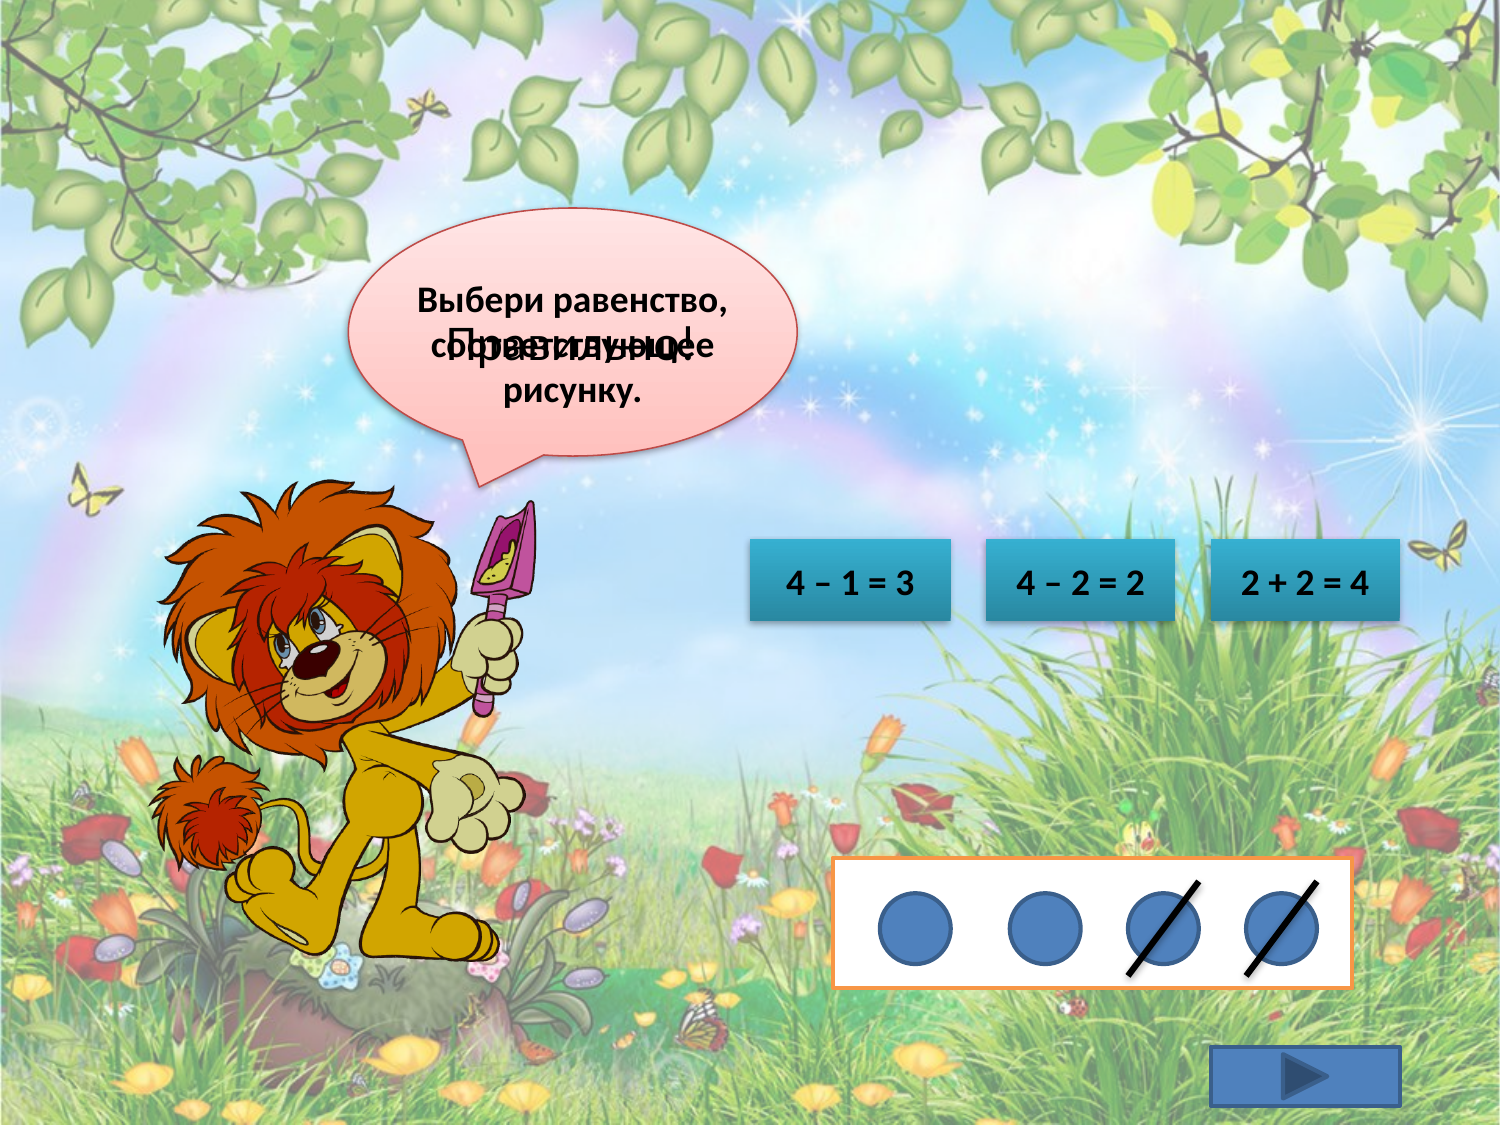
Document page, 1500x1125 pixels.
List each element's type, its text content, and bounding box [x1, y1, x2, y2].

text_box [1127, 881, 1200, 977]
text_box 4 – 2 = 2 [986, 538, 1176, 622]
text_box 2 + 2 = 4 [1210, 538, 1400, 622]
text_box [1209, 1045, 1402, 1108]
text_box 4 – 1 = 3 [749, 538, 951, 622]
text_box Правильно! [431, 302, 727, 378]
text_box Выбери равенство, соответствующее рисунку. [383, 267, 762, 417]
text_box [877, 891, 953, 967]
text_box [1245, 881, 1318, 977]
text_box [1007, 891, 1083, 967]
text_box [831, 856, 1354, 990]
text_box [347, 207, 798, 400]
picture [147, 479, 553, 962]
text_box [407, 417, 738, 478]
